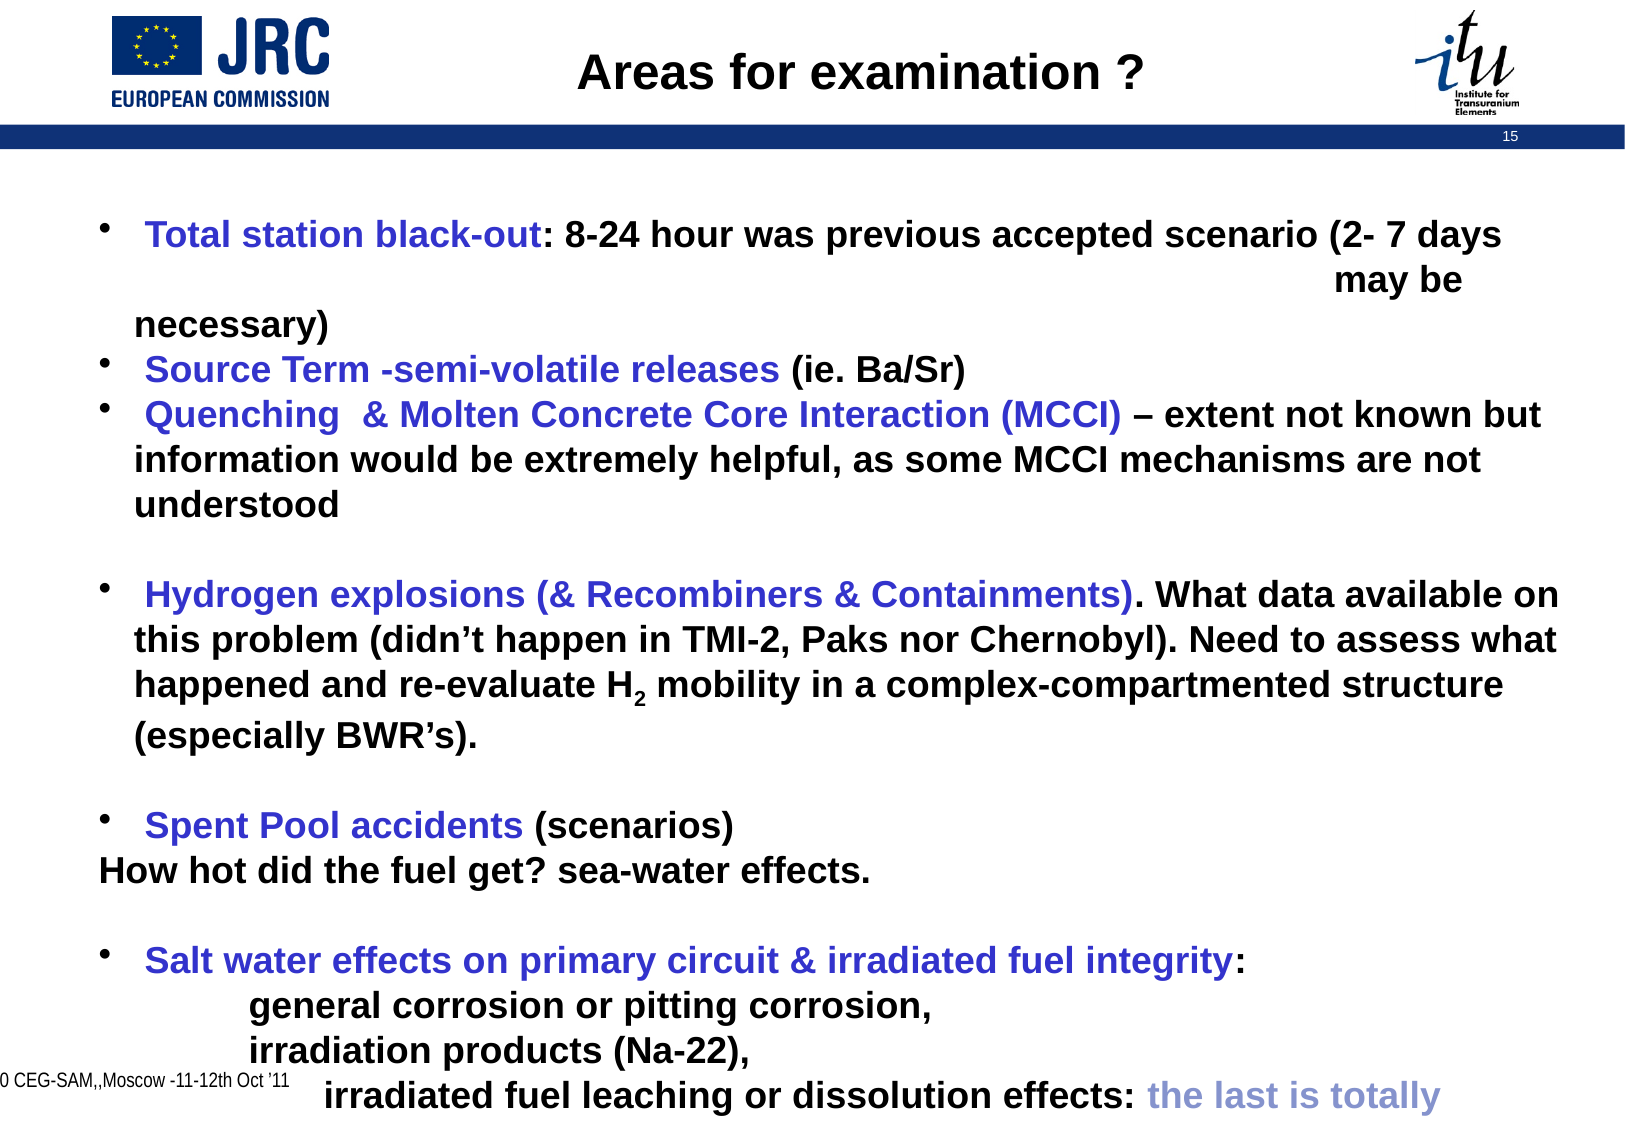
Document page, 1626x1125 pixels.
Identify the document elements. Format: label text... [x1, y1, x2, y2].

picture [112, 16, 329, 107]
text_box Areas for examination ? [561, 31, 1280, 107]
picture [1415, 10, 1519, 115]
text_box Total station black-out: 8-24 hour was previous accepted scenario (2- 7 days may be necessary) Source Term -semi-volatile releases (ie. Ba/Sr) Quenching & Molten Concrete Core Interaction (MCCI) – extent not known but information would be extremely helpful, as some MCCI mechanisms are not understood Hydrogen explosions (& Recombiners & Containments). What data available on this problem (didn’t happen in TMI-2, Paks nor Chernobyl). Need to assess what happened and re-evaluate H2 mobility in a complex-compartmented structure (especially BWR’s). Spent Pool accidents (scenarios) How hot did the fuel get? sea-water effects. Salt water effects on primary circuit & irradiated fuel integrity: general corrosion or pitting corrosion, irradiation products (Na-22), irradiated fuel leaching or dissolution effects: the last is totally unknown [83, 202, 1582, 1125]
